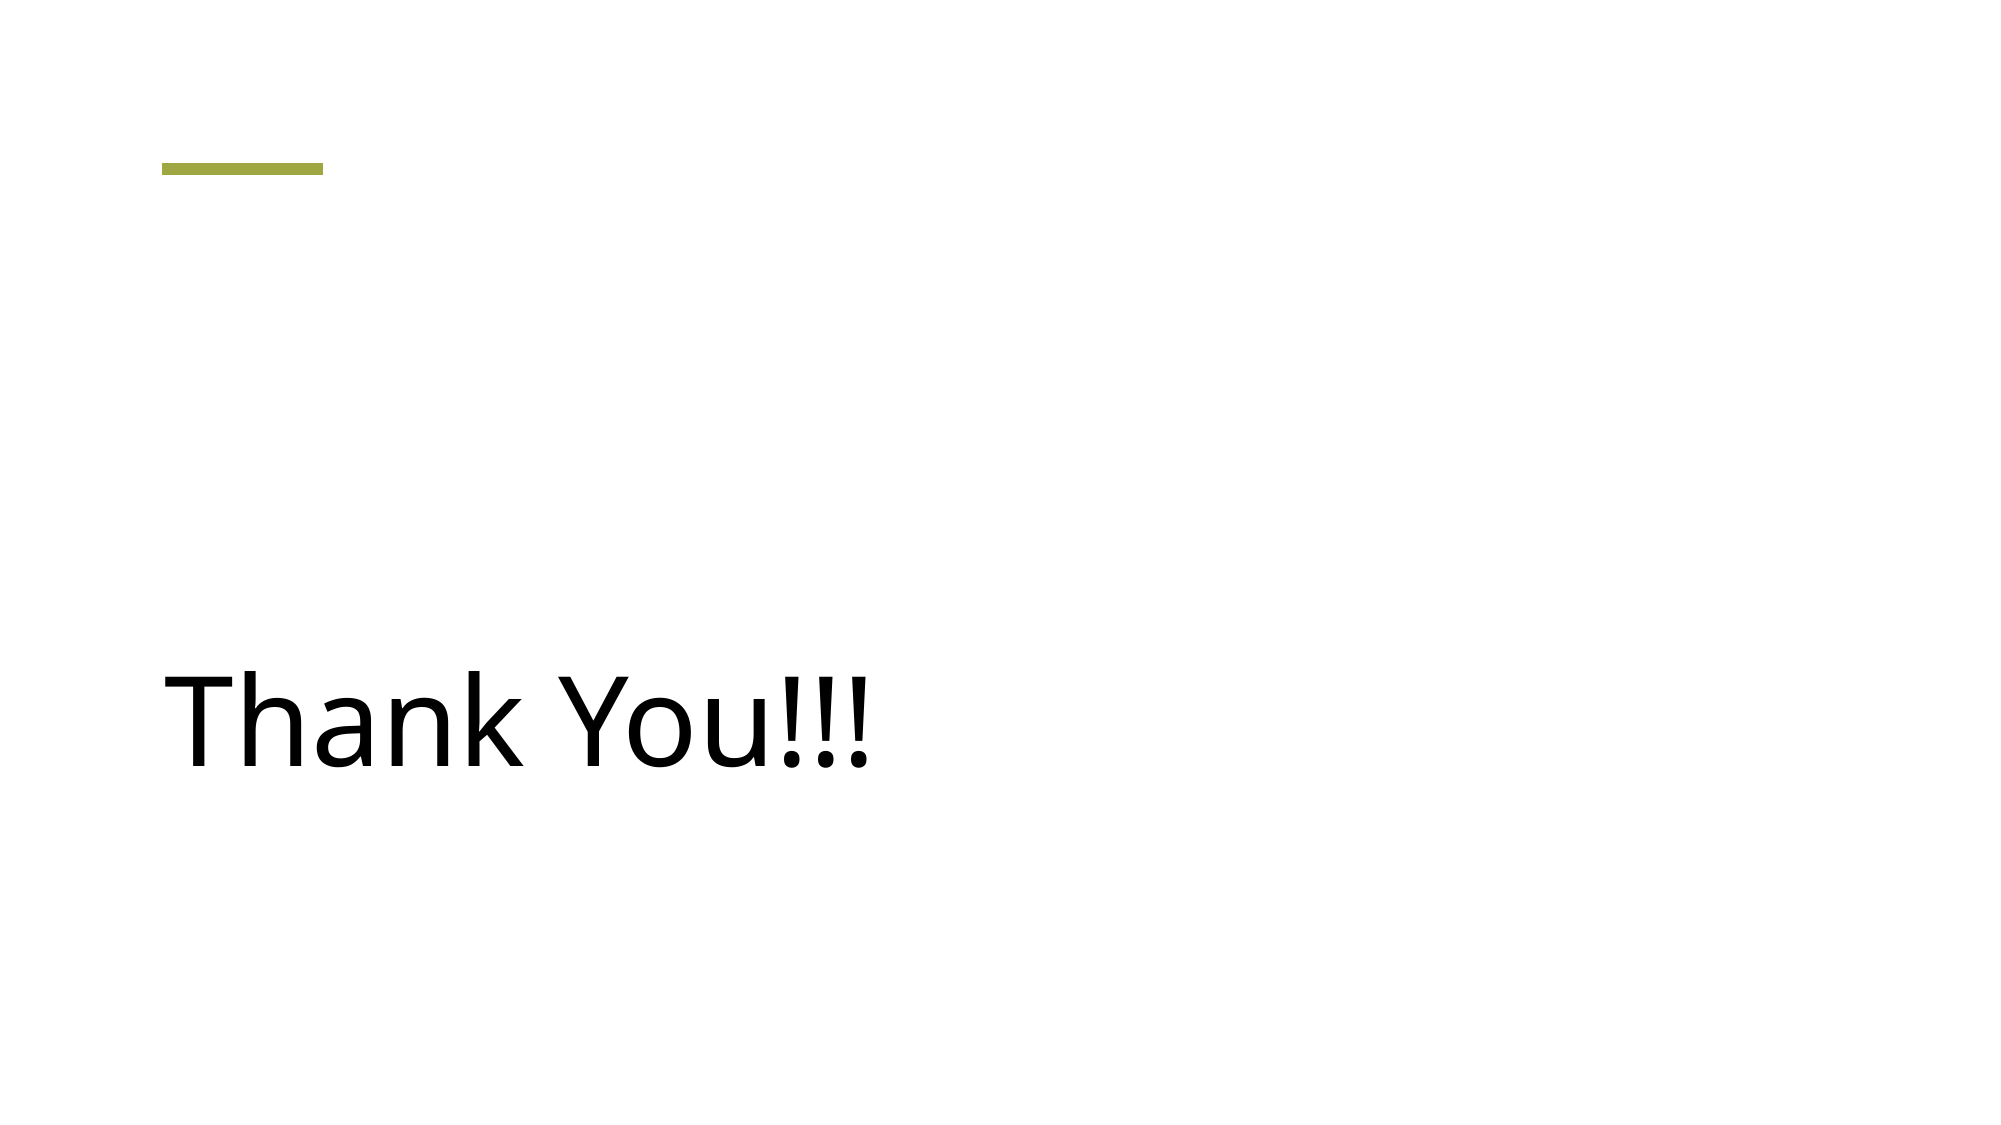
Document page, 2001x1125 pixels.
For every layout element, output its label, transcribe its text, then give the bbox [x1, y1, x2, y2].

title Thank You!!! [149, 280, 1662, 799]
